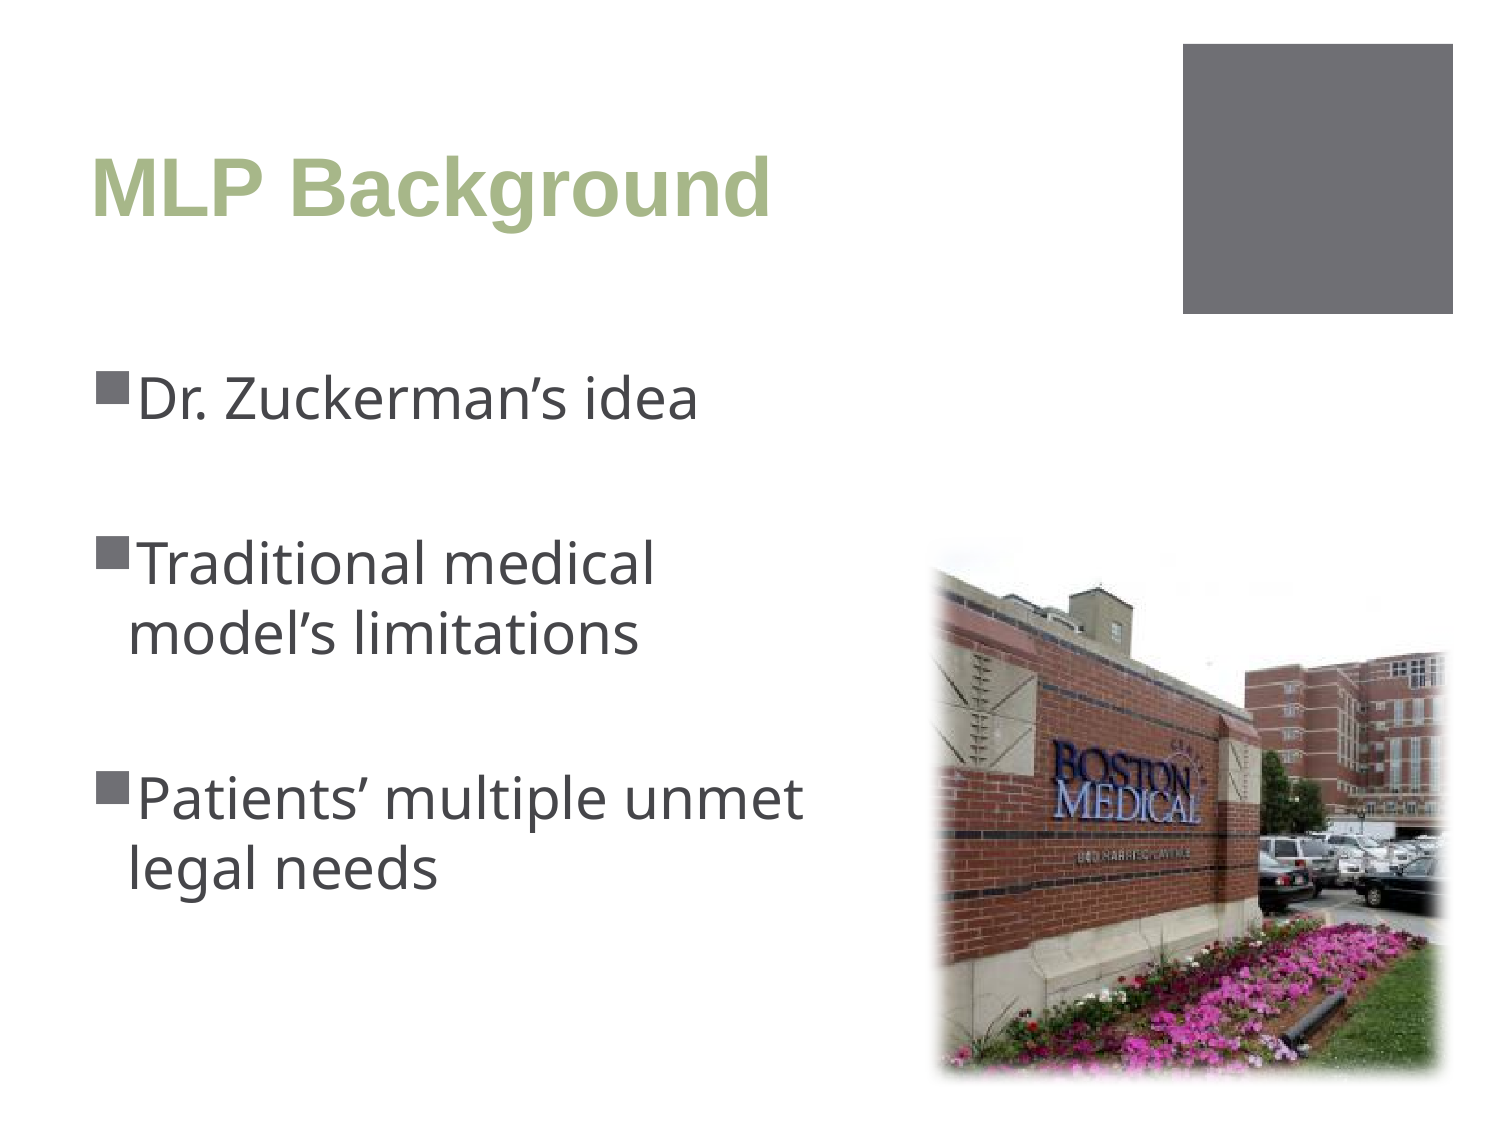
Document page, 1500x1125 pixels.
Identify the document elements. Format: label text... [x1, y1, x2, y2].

list Dr. Zuckerman’s idea Traditional medical model’s limitations Patients’ multiple unmet legal needs [75, 353, 890, 1084]
title MLP Background [75, 53, 1143, 242]
picture [924, 537, 1454, 1089]
